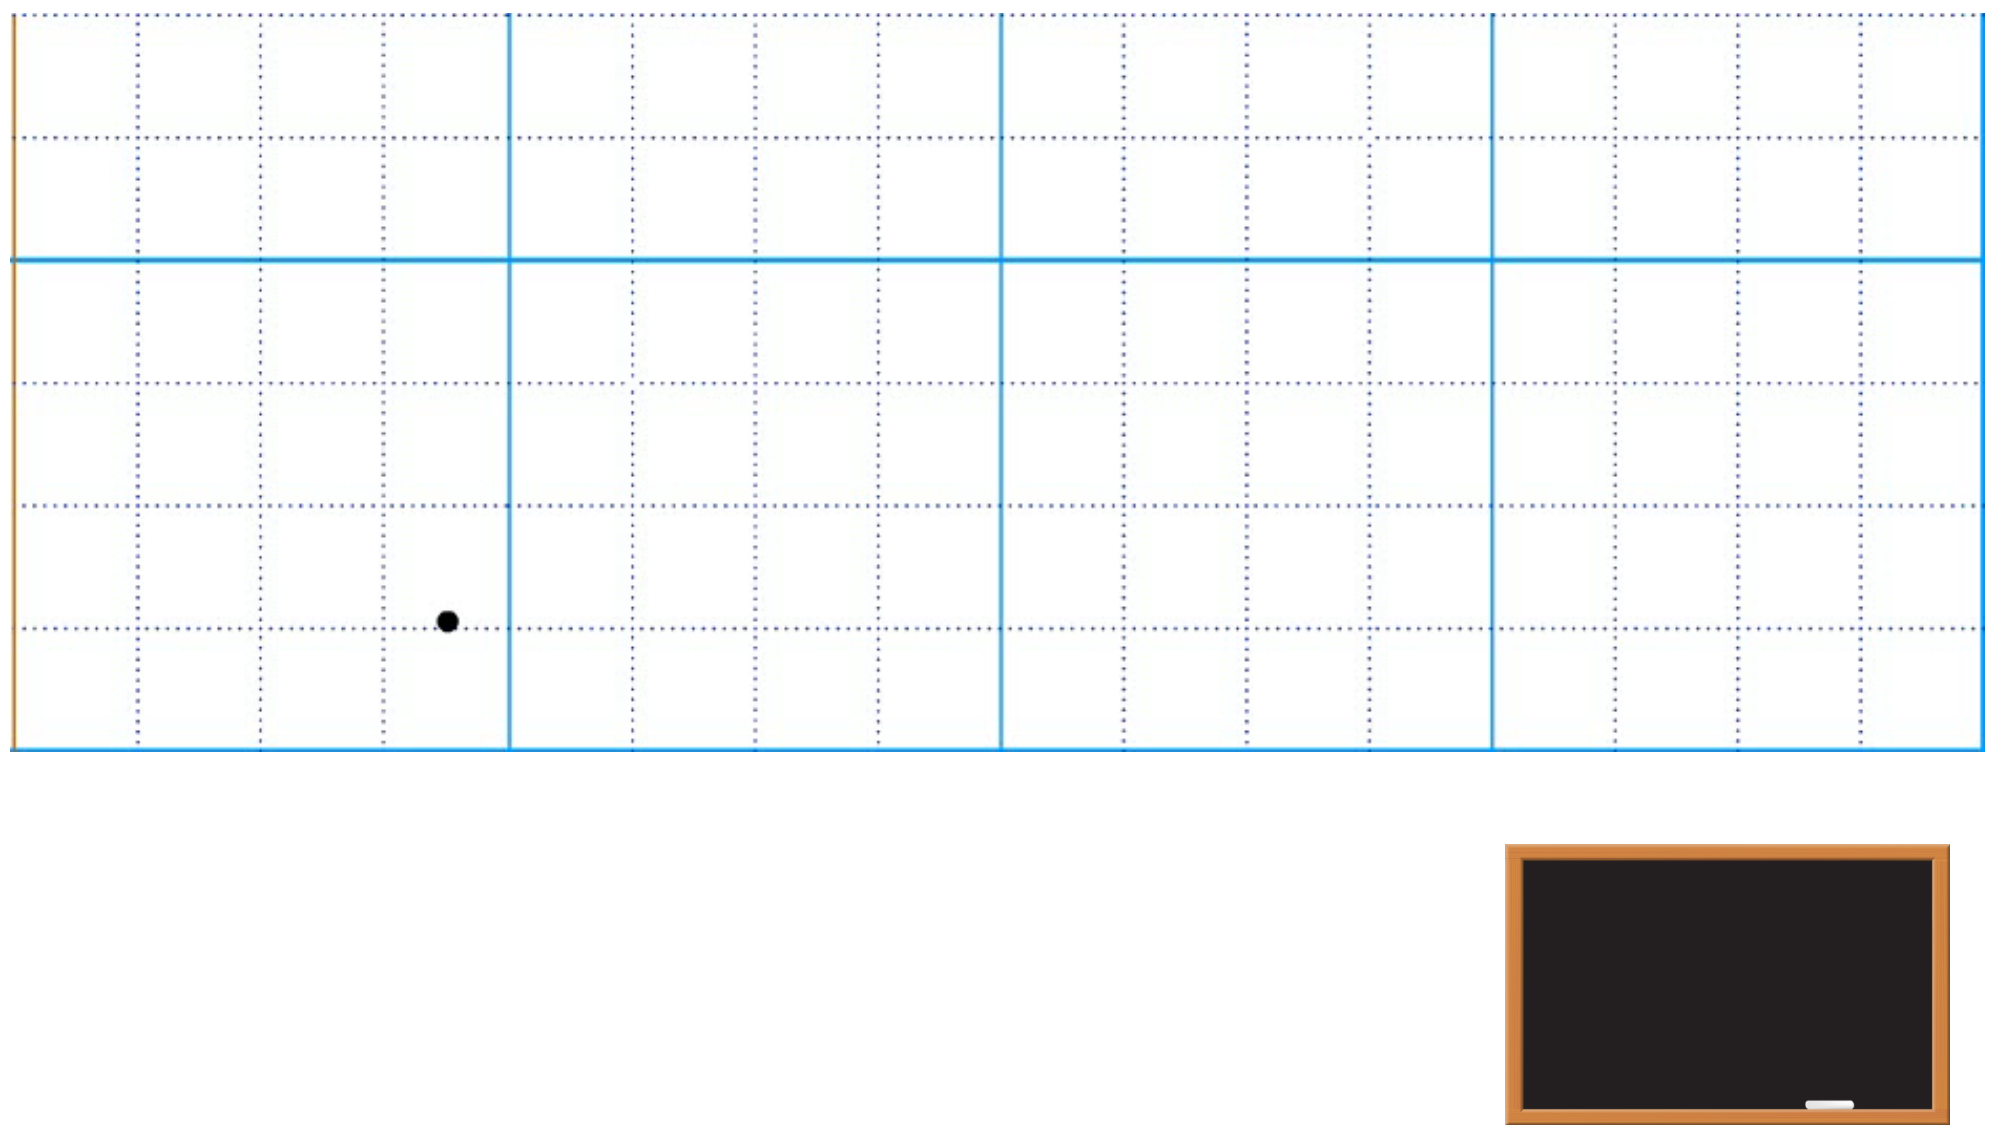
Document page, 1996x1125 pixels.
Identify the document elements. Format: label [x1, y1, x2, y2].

picture [1505, 843, 1951, 1125]
list [9, 12, 1986, 753]
